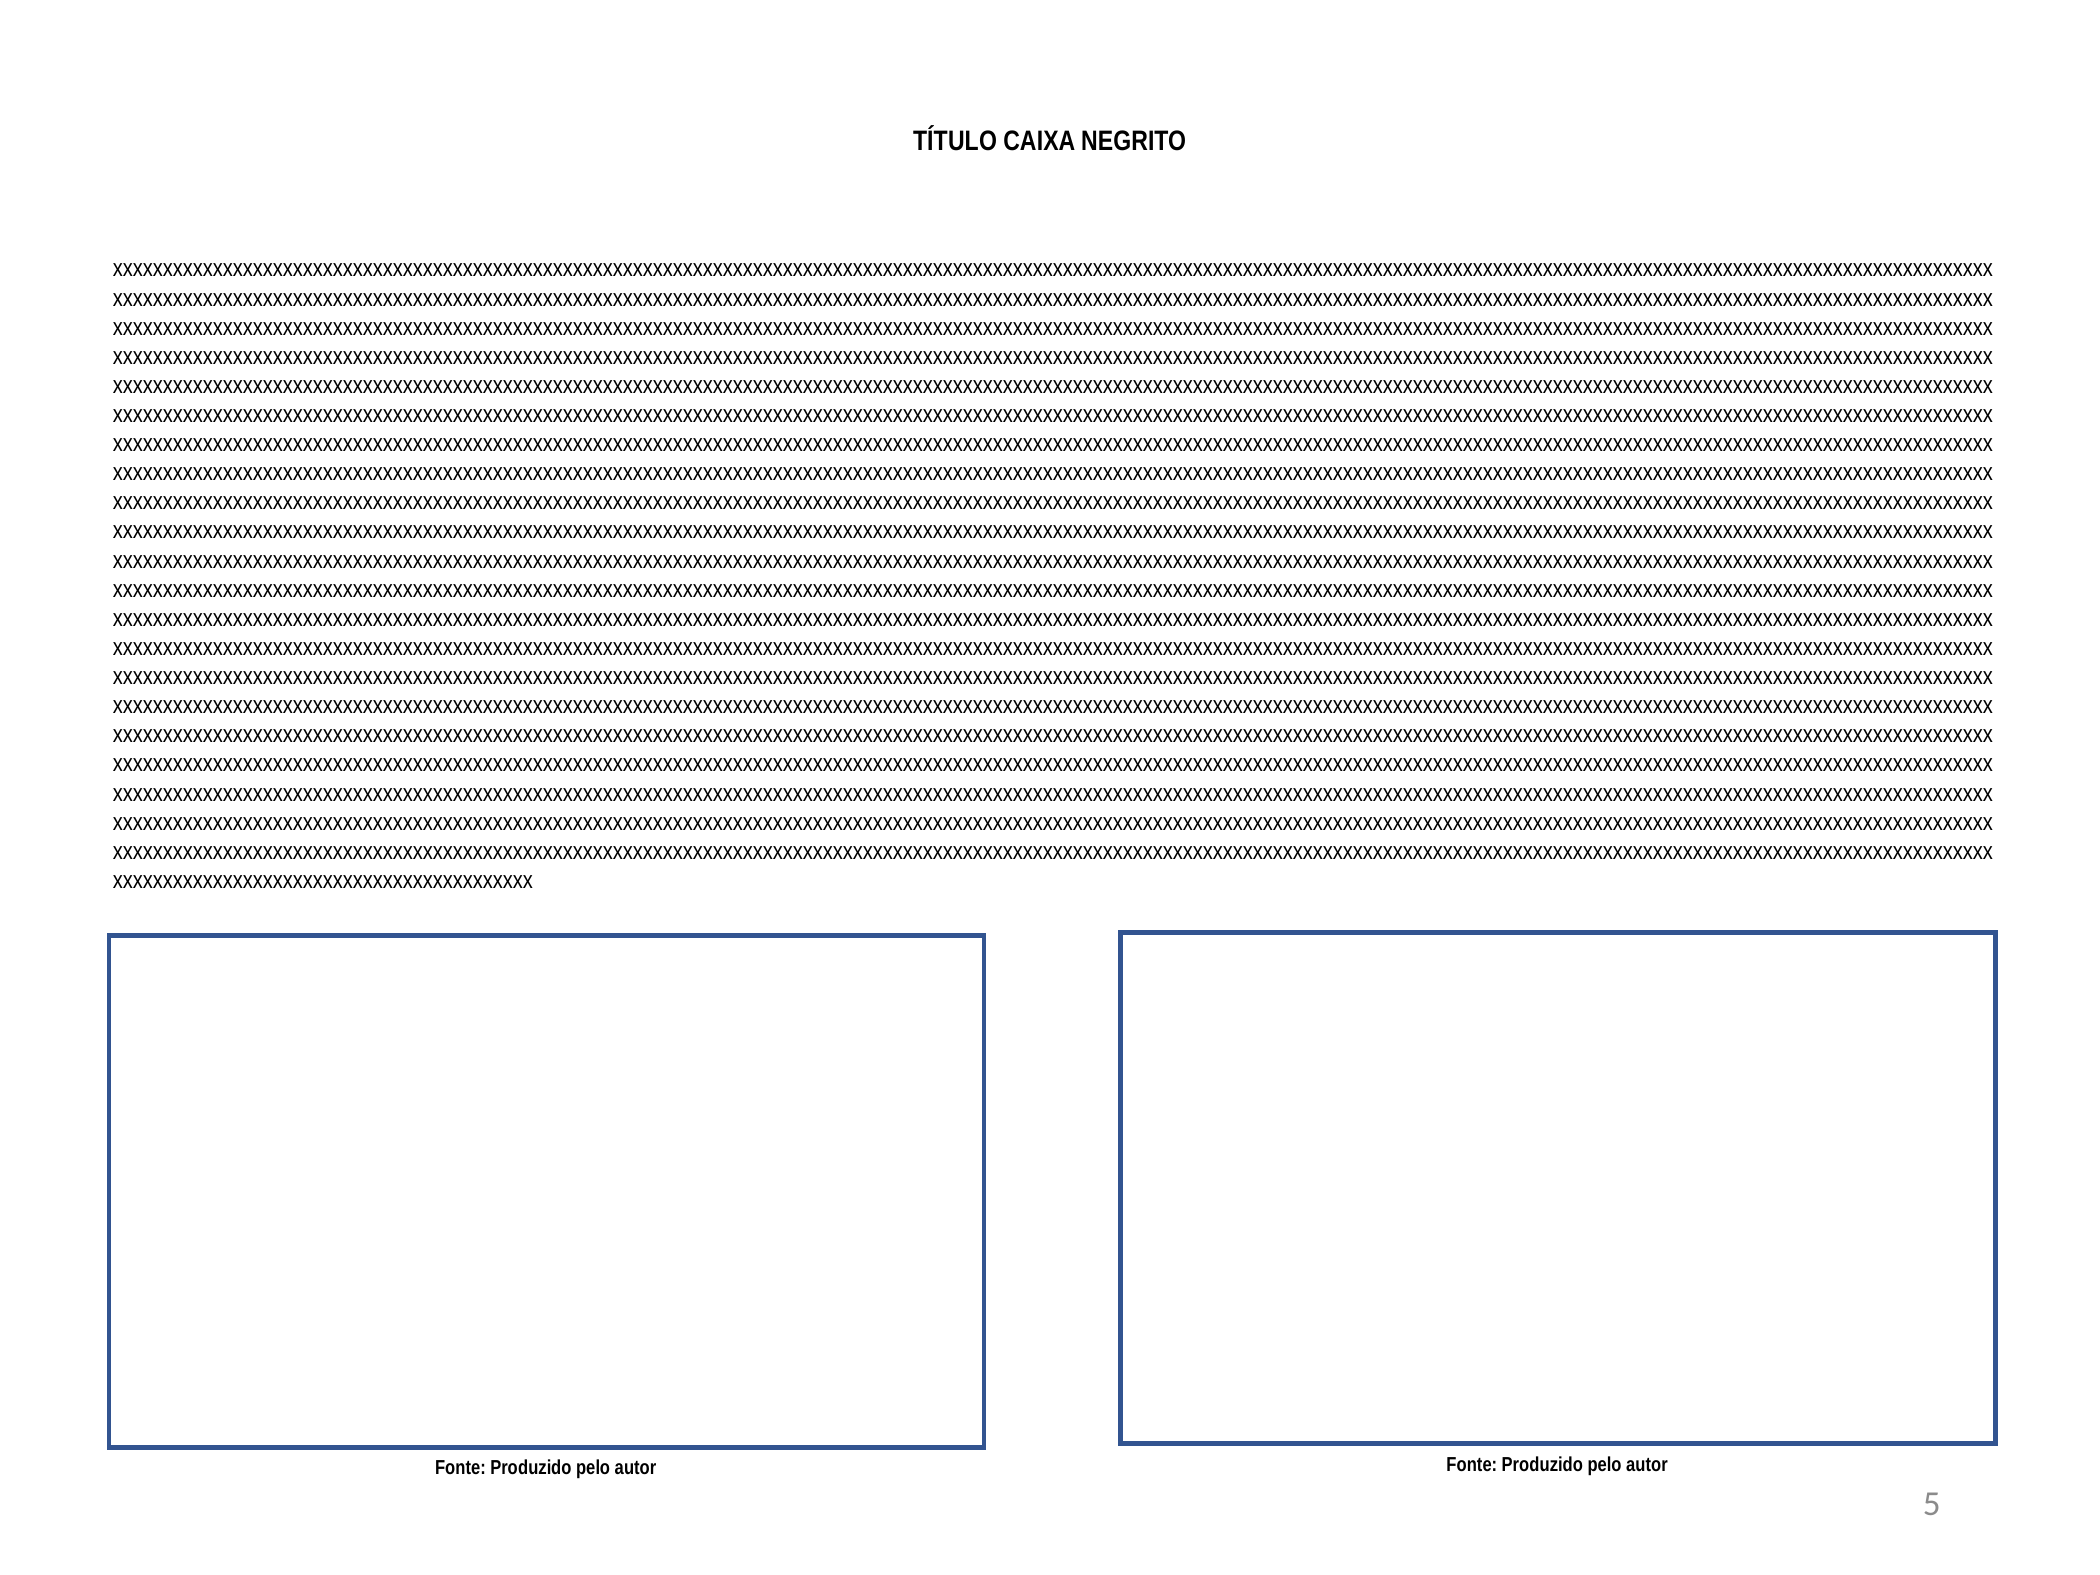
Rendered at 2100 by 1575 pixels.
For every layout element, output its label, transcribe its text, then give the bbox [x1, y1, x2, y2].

text_box TÍTULO CAIXA NEGRITO [594, 114, 1506, 164]
text_box [1119, 931, 1997, 1445]
slide_number 5 [1483, 1483, 1956, 1544]
text_box [108, 935, 985, 1448]
text_box Fonte: Produzido pelo autor [90, 1447, 1001, 1487]
text_box xxxxxxxxxxxxxxxxxxxxxxxxxxxxxxxxxxxxxxxxxxxxxxxxxxxxxxxxxxxxxxxxxxxxxxxxxxxxxxxxxxxxxxxxxxxxxxxxxxxxxxxxxxxxxxxxxxxxxxxxxxxxxxxxxxxxxxxxxxxxxxxxxxxxxxxxxxxxxxxxxxxxxxxxxxxxxxxxxxxxxxxxxxxxxxxxxxxxxxxxxxxxxxxxxxxxxxxxxxxxxxxxxxxxxxxxxxxxxxxxxxxxxxxxxxxxxxxxxxxxxxxxxxxxxxxxxxxxxxxxxxxxxxxxxxxxxxxxxxxxxxxxxxxxxxxxxxxxxxxxxxxxxxxxxxxxxxxxxxxxxxxxxxxxxxxxxxxxxxxxxxxxxxxxxxxxxxxxxxxxxxxxxxxxxxxxxxxxxxxxxxxxxxxxxxxxxxxxxxxxxxxxxxxxxxxxxxxxxxxxxxxxxxxxxxxxxxxxxxxxxxxxxxxxxxxxxxxxxxxxxxxxxxxxxxxxxxxxxxxxxxxxxxxxxxxxxxxxxxxxxxxxxxxxxxxxxxxxxxxxxxxxxxxxxxxxxxxxxxxxxxxxxxxxxxxxxxxxxxxxxxxxxxxxxxxxxxxxxxxxxxxxxxxxxxxxxxxxxxxxxxxxxxxxxxxxxxxxxxxxxxxxxxxxxxxxxxxxxxxxxxxxxxxxxxxxxxxxxxxxxxxxxxxxxxxxxxxxxxxxxxxxxxxxxxxxxxxxxxxxxxxxxxxxxxxxxxxxxxxxxxxxxxxxxxxxxxxxxxxxxxxxxxxxxxxxxxxxxxxxxxxxxxxxxxxxxxxxxxxxxxxxxxxxxxxxxxxxxxxxxxxxxxxxxxxxxxxxxxxxxxxxxxxxxxxxxxxxxxxxxxxxxxxxxxxxxxxxxxxxxxxxxxxxxxxxxxxxxxxxxxxxxxxxxxxxxxxxxxxxxxxxxxxxxxxxxxxxxxxxxxxxxxxxxxxxxxxxxxxxxxxxxxxxxxxxxxxxxxxxxxxxxxxxxxxxxxxxxxxxxxxxxxxxxxxxxxxxxxxxxxxxxxxxxxxxxxxxxxxxxxxxxxxxxxxxxxxxxxxxxxxxxxxxxxxxxxxxxxxxxxxxxxxxxxxxxxxxxxxxxxxxxxxxxxxxxxxxxxxxxxxxxxxxxxxxxxxxxxxxxxxxxxxxxxxxxxxxxxxxxxxxxxxxxxxxxxxxxxxxxxxxxxxxxxxxxxxxxxxxxxxxxxxxxxxxxxxxxxxxxxxxxxxxxxxxxxxxxxxxxxxxxxxxxxxxxxxxxxxxxxxxxxxxxxxxxxxxxxxxxxxxxxxxxxxxxxxxxxxxxxxxxxxxxxxxxxxxxxxxxxxxxxxxxxxxxxxxxxxxxxxxxxxxxxxxxxxxxxxxxxxxxxxxxxxxxxxxxxxxxxxxxxxxxxxxxxxxxxxxxxxxxxxxxxxxxxxxxxxxxxxxxxxxxxxxxxxxxxxxxxxxxxxxxxxxxxxxxxxxxxxxxxxxxxxxxxxxxxxxxxxxxxxxxxxxxxxxxxxxxxxxxxxxxxxxxxxxxxxxxxxxxxxxxxxxxxxxxxxxxxxxxxxxxxxxxxxxxxxxxxxxxxxxxxxxxxxxxxxxxxxxxxxxxxxxxxxxxxxxxxxxxxxxxxxxxxxxxxxxxxxxxxxxxxxxxxxxxxxxxxxxxxxxxxxxxxxxxxxxxxxxxxxxxxxxxxxxxxxxxxxxxxxxxxxxxxxxxxxxxxxxxxxxxxxxxxxxxxxxxxxxxxxxxxxxxxxxxxxxxxxxxxxxxxxxxxxxxxxxxxxxxxxxxxxxxxxxxxxxxxxxxxxxxxxxxxxxxxxxxxxxxxxxxxxxxxxxxxxxxxxxxxxxxxxxxxxxxxxxxxxxxxxxxxxxxxxxxxxxxxxxxxxxxxxxxxxxxxxxxxxxxxxxxxxxxxxxxxxxxxxxxxxxxxxxxxxxxxxxxxxxxxxxxxxxxxxxxxxxxxxxxxxxxxxxxxxxxxxxxxxxxxxxxxxxxxxxxxxxxxxxxxxxxxxxxxxxxxxxxxxxxxxxxxxxxxxxxxxxxxxxxxxxxxxxxxxxxxxxxxxxxxxxxxxxxxxxxxxxxxxxxxxxxxxxxxxxxxxxxxxxxxxxxxxxxxxxxxxxxxxxxxxxxxxxxxxxxxxxxxxxxxxxxxxxxxxxxxxxxxxxxxxxxxxxxxxxxxxxxxxxxxxxxxxxxxxxxxxxxxxxxxxxxxxxxxxxxxxxxxxxxxxxxxxxxxxxxxxxxxxxxxxxxxxxxxxxxxxxxxxxxxxxxxxxxxxxxxxxxxxxxxxxxxxxxxxxxxxxxxxxxxxxxxxxxxxxxxxxxxxxxxxxxxxxxxxxxxxxxxxxxxxxxxxxxxxxxxxxxxxxxxxxxxxxxxxxxxxxxxxxxxxxxxxxxxxxxxxxxxxxxxxxxxxxxxxxxxxxxxxxxxxxxxxxxxxxxxxxxxxxxxxxxxxxxxxxxxxxxxxxxxxxxxxxxxxxxxxxxxxxxxxxxxxxxxxxxxxxxxxxxxxxxxxxxxxxxxxxxxxxxxxxxxxxxxxxxxxxxxxxxxxxxxxxxxxxxxxxxxxxxxxxxxxxxxxxxxxxxxxxxxxxxxxxxxxxxxxxxxxxxxxxxxxxxxxxxxxxxxxxxxxxxxxxxxxxxxxxxxxxxxxxxxxxxxxxxxxxxxxxxxxxxxxxxxxxxxxxxxxxxxxxxxxxxxxxxxxxxxxxxxxxxxxxxxxxxxxxxxxxxxxxxxxxxxxxxxxxxxxxxxxxxxxxxxxxxxxxxxxxxxxxxxxxxxxxxxxxxxxxxxxxxxxxxxxxxxxxxxxxxxxxxxxxxxxxxxxxxxxxxxxxxxxxxxxxxxxxxxxxxxxxxxxxxxxxxxxxxxxxxxxxxxxxxxxxxxxxxxxxxxxxxxxxxxxxxxxxxxxxxxxxxxxxxxxxxxxxxxxxxxxxxxxxxxxxxxxxxxxxxxxxxxxxxxxxxxxxxxxxxxxxxxxxxxxxxxxxxxxxxxxxxxxxxxxxxxxxxxxxxxxxxxxxxxxxxxxxxxxxxxxxxxxxxxxxxxxxxxxxxxxxxxxxxxxxxxxxxxxxxxxxxxxxxxxxxxxxxxxxxxxxxxxxxxxxxxxxxxxxxxxxxxxxxxxxxxxxxxxxxxxxxxxxxxxxxxxxxxxxxxxxxxxxxxxxxxxxxxxxxxxxxxxxxxxxxxxxxxxxxxxxxxxxxxxxxxxxxxxxxxxxxxxxxxxxxxxxxxxxxxxxxxxxxxxxxxxxxxxxxxxxxxxxxxxxxxxxxxxxxxxxxxxxxxxxxxxxxxxxxxxxxxxxxxxxxxxxxxxxxxxxxxxxxxxxxxxxxxxxxxxxxxxxxxxxxxxxxxxxxxxxxxxxxxxxxxxxxxxxxxxxxxxxxxxxxxxxxxxxxxxxxxxxxxxxxxxxxxxxxxxxxxxxxxxxxxxxxxxxxxxxxxxxxxxxxxxxxxxxxxxxxxxxxxxxxxxxxxxxxxxxxxxxxxxxxxxxxxxxxxxxxxxxxxxxxxxxxxxxxxxxxxxxxxxxxxxxxxxxxxxxxxxxxxxxxxxxxxxxxxxxxxxxxxxxxxxxxxxxxxxxxxxxxxxxxxxxxxxxxxxxxxxxxxxxxxxxxxxxxxxxxxxxxxxxxxxxxxxxxxxxxxxxxxxxxxxxxxxxxxxxxxxxxxxxxxxxxxxxxxxxxxxxxxxxxxxxxxxxxxxxxxxxxxxxxxxxxxxxxxxxxxxxxxxxxxxxxxxxxxxxxxxxxxxxxxxxxxxxxxxxxxxxxxxxxxxxxxxxxxxxxxxxxxxxxxxxxxxxxxxxxxxxxxxxxxxxxxxxxxxxxxxxxxxxxxxxxxxxxxxxxxxxxxxxxxxxxxxxxxxxxxxxxxxxxxxxxxxxxxxxxxxxxxxxxxxxxxxxxxxxxxxxxxxxxxxxxxxxxxxxxxxxxxxxxxxxxxxxxxxxxxxxxxxxxxxxxxxxxxxxxxxxxxxxxxxxxxxxxxxxxxxxxxxxxxxxxxxxxxxxxxxxxxxxxxxxxxxxxxxxxx [98, 245, 2017, 959]
text_box Fonte: Produzido pelo autor [1102, 1443, 2013, 1483]
